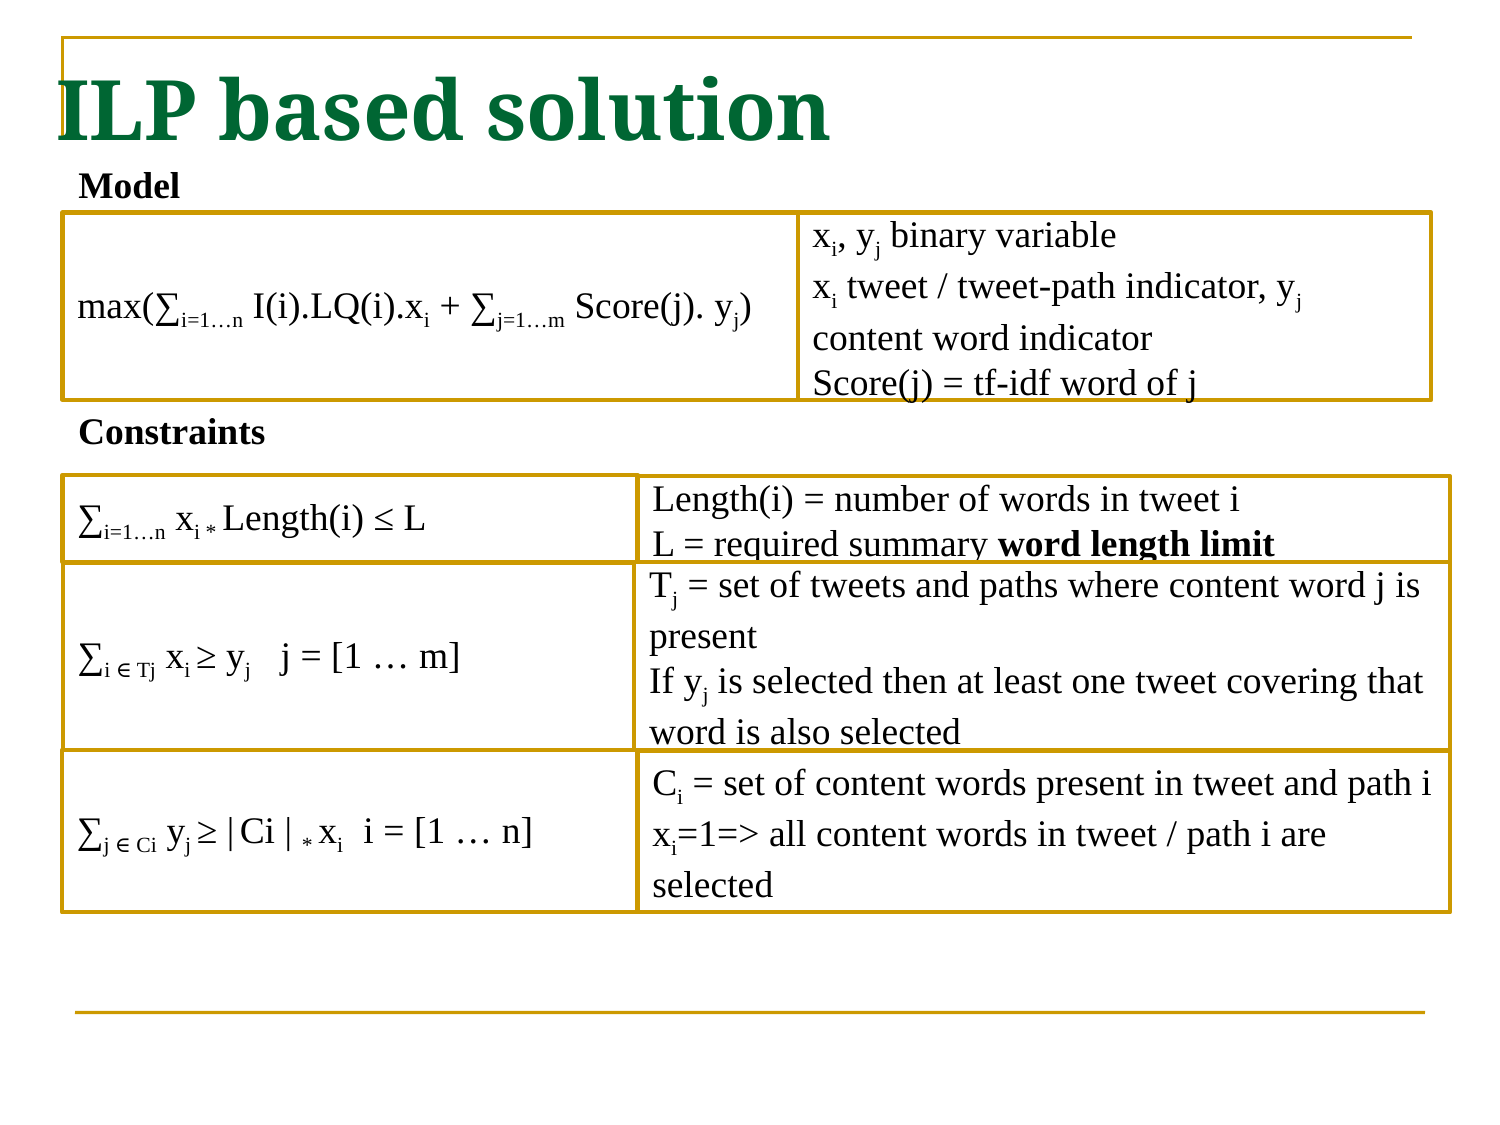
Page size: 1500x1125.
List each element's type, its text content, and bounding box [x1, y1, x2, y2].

text_box Model [63, 153, 196, 214]
text_box Length(i) = number of words in tweet i L = required summary word length limit [635, 474, 1452, 560]
text_box ∑j ∈ Ci yj ≥ | Ci | * xi i = [1 … n] [60, 748, 635, 914]
text_box xi, yj binary variable xi tweet / tweet-path indicator, yj content word indicator Score(j) = tf-idf word of j [796, 210, 1433, 402]
text_box max(∑i=1…n I(i).LQ(i).xi + ∑j=1…m Score(j). yj) [60, 210, 796, 402]
text_box Constraints [63, 399, 281, 460]
text_box ILP based solution [41, 50, 848, 165]
text_box Ci = set of content words present in tweet and path i xi=1=> all content words in tweet / path i are selected [635, 748, 1452, 914]
text_box ∑i ∈ Tj xi ≥ yj j = [1 … m] [61, 560, 632, 748]
text_box ∑i=1…n xi * Length(i) ≤ L [60, 473, 640, 564]
text_box Tj = set of tweets and paths where content word j is present If yj is selected then at least one tweet covering that word is also selected [632, 560, 1452, 748]
